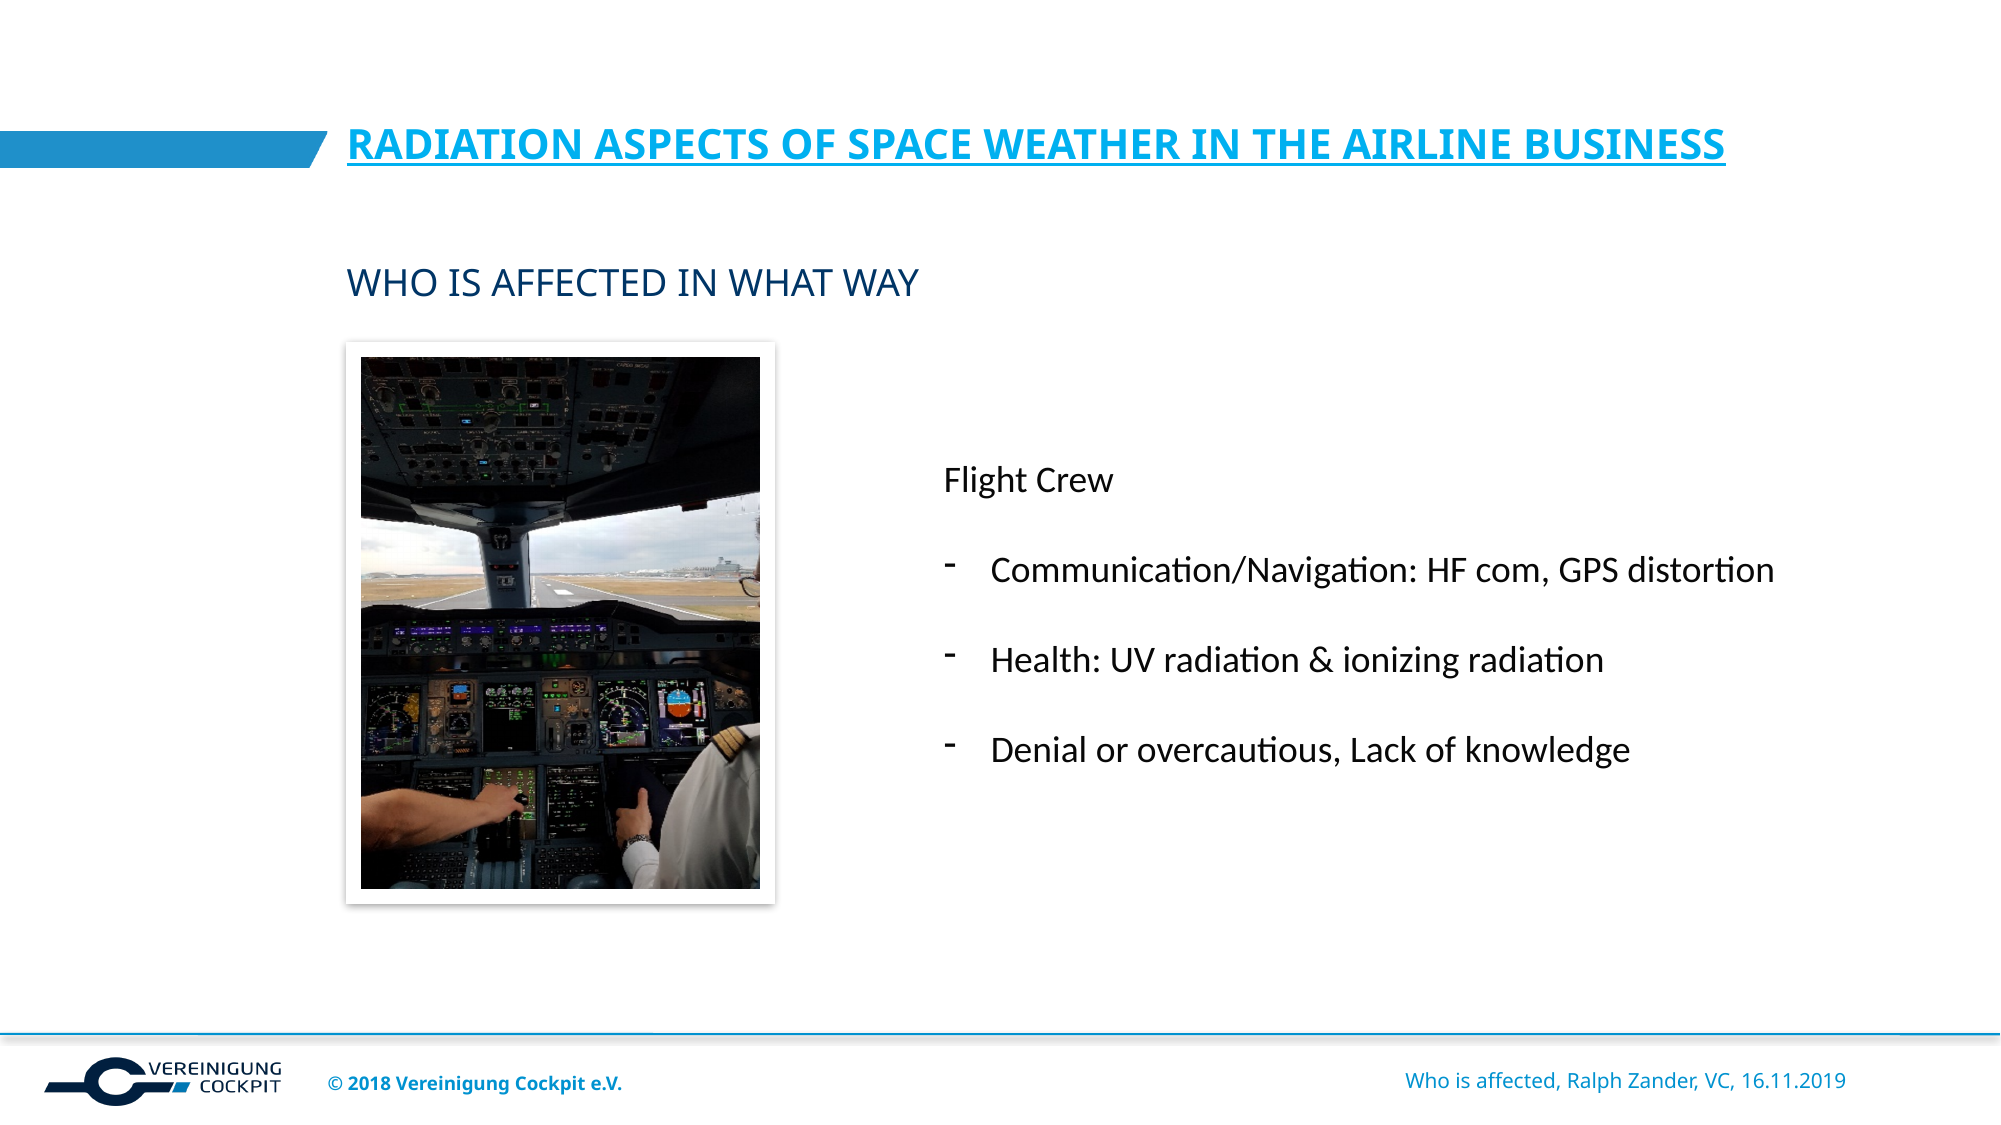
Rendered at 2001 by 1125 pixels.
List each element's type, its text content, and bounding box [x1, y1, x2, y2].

picture [361, 357, 760, 422]
picture [361, 823, 760, 889]
list Who is affected, Ralph Zander, VC, 16.11.2019 [955, 1060, 1862, 1105]
picture [44, 1057, 281, 1106]
text_box Flight Crew Communication/Navigation: HF com, GPS distortion Health: UV radiation & ionizing radiation Denial or overcautious, Lack of knowledge [929, 447, 1830, 822]
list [293, 422, 827, 823]
picture [0, 131, 328, 168]
title Radiation aspects of space weather in the airline business [331, 110, 1862, 233]
list Who is affected in what way [331, 251, 1862, 357]
